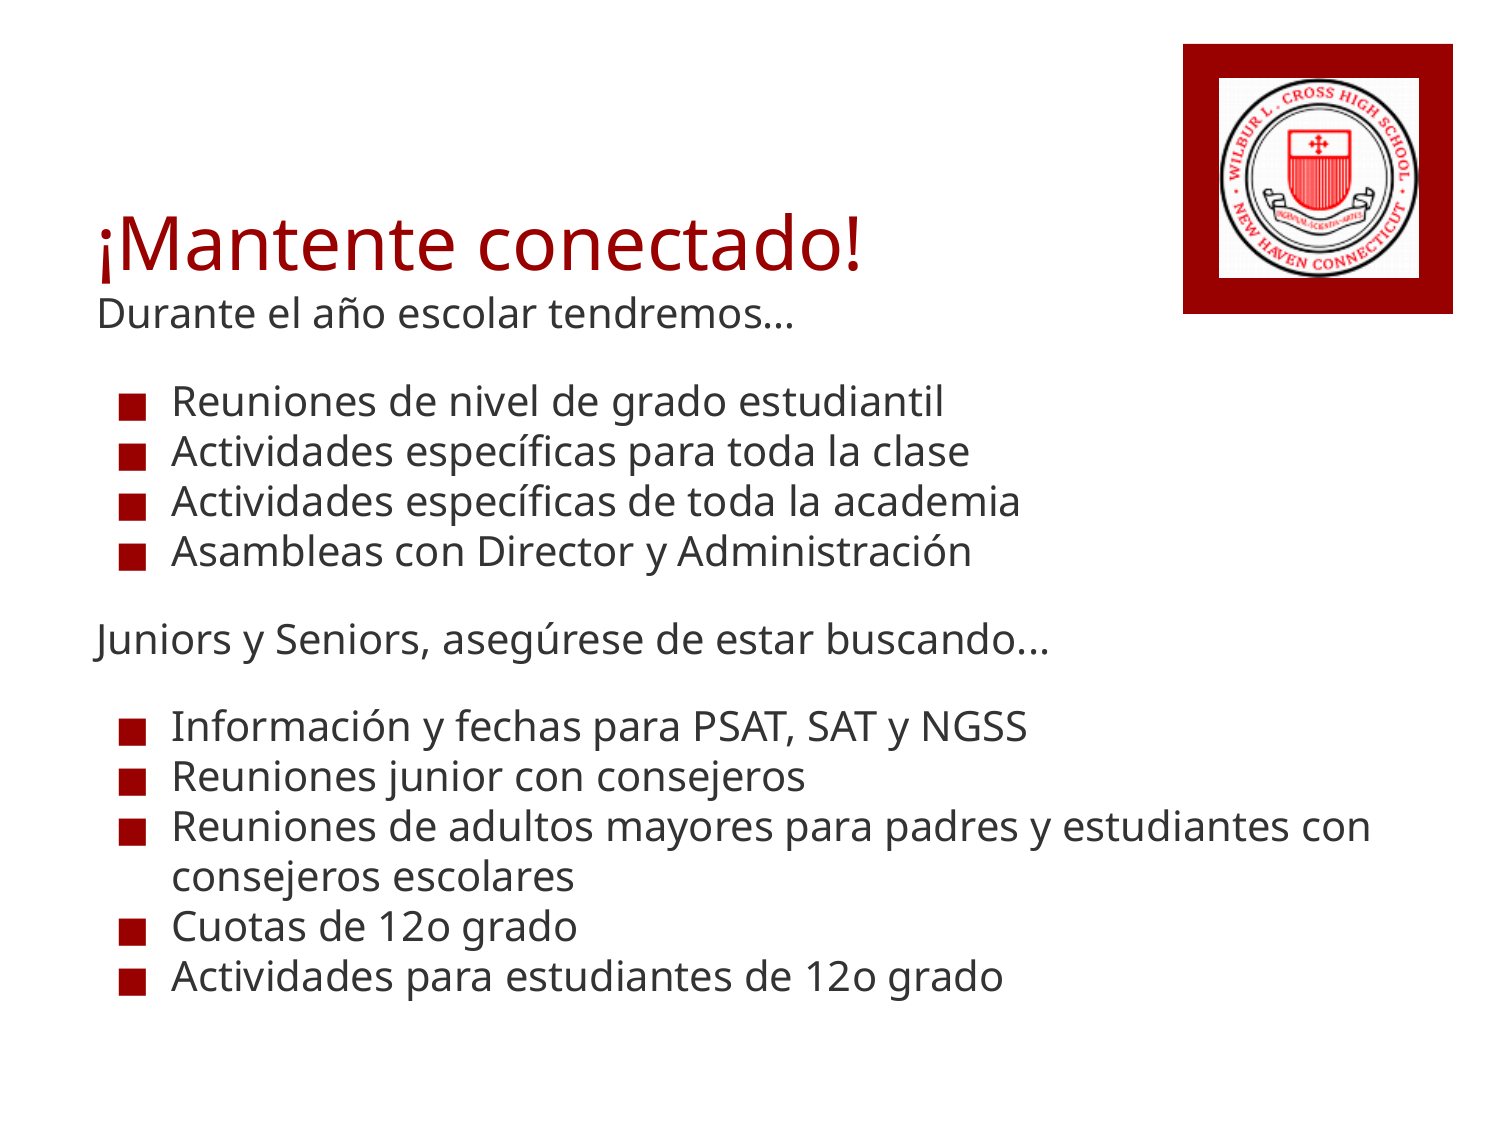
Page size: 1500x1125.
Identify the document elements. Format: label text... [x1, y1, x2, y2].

list Durante el año escolar tendremos… Reuniones de nivel de grado estudiantil Actividades específicas para toda la clase Actividades específicas de toda la academia Asambleas con Director y Administración Juniors y Seniors, asegúrese de estar buscando... Información y fechas para PSAT, SAT y NGSS Reuniones junior con consejeros Reuniones de adultos mayores para padres y estudiantes con consejeros escolares Cuotas de 12o grado Actividades para estudiantes de 12o grado [81, 279, 1458, 1060]
picture [1219, 78, 1419, 278]
title ¡Mantente conectado! [81, 105, 1150, 279]
